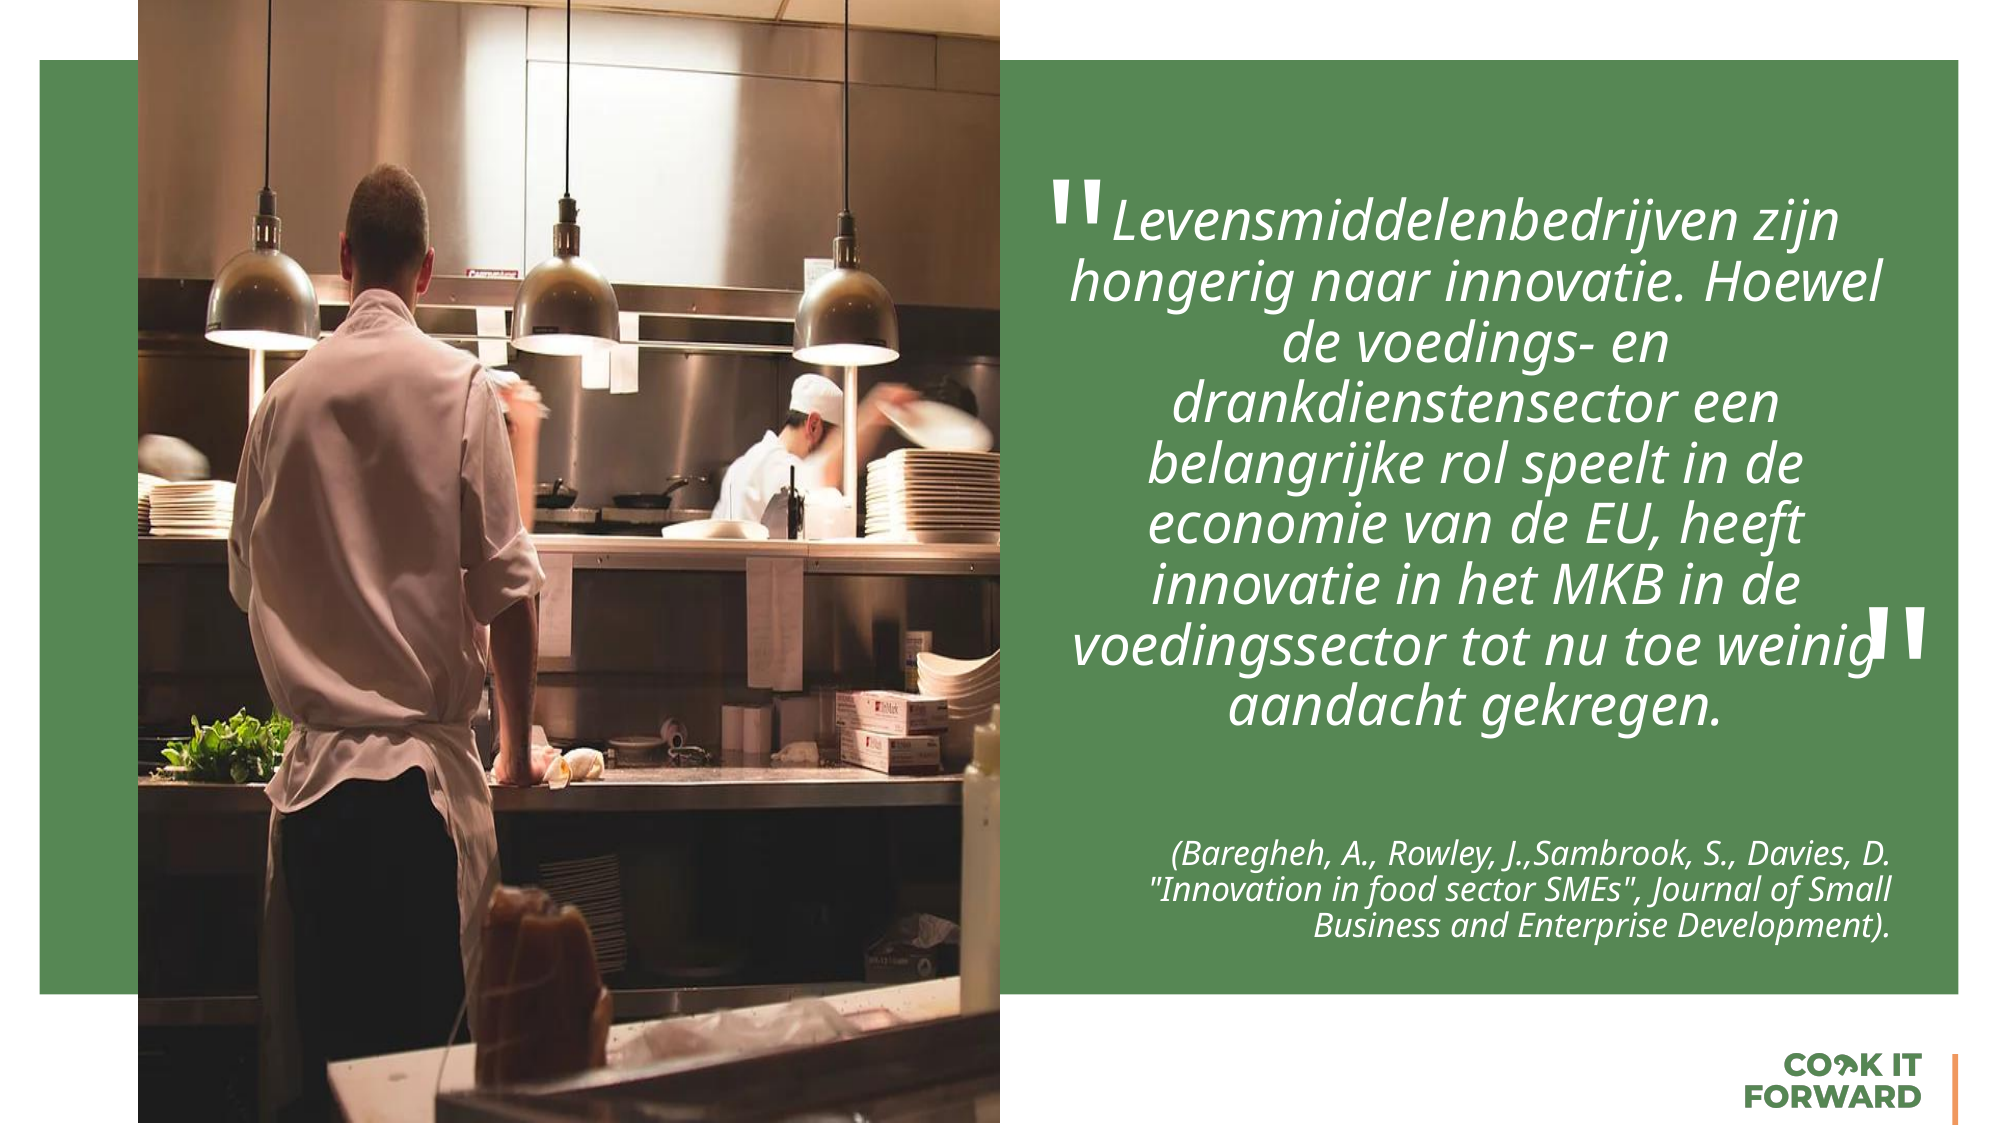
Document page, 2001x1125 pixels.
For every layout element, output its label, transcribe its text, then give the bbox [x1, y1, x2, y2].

picture [1745, 1053, 1922, 1108]
list Levensmiddelenbedrijven zijn hongerig naar innovatie. Hoewel de voedings- en drankdienstensector een belangrijke rol speelt in de economie van de EU, heeft innovatie in het MKB in de voedingssector tot nu toe weinig aandacht gekregen. (Baregheh, A., Rowley, J.,Sambrook, S., Davies, D. "Innovation in food sector SMEs", Journal of Small Business and Enterprise Development). [1045, 184, 1907, 956]
picture [138, 0, 1001, 1124]
list " [1907, 570, 1953, 821]
list " [1027, 146, 1456, 348]
